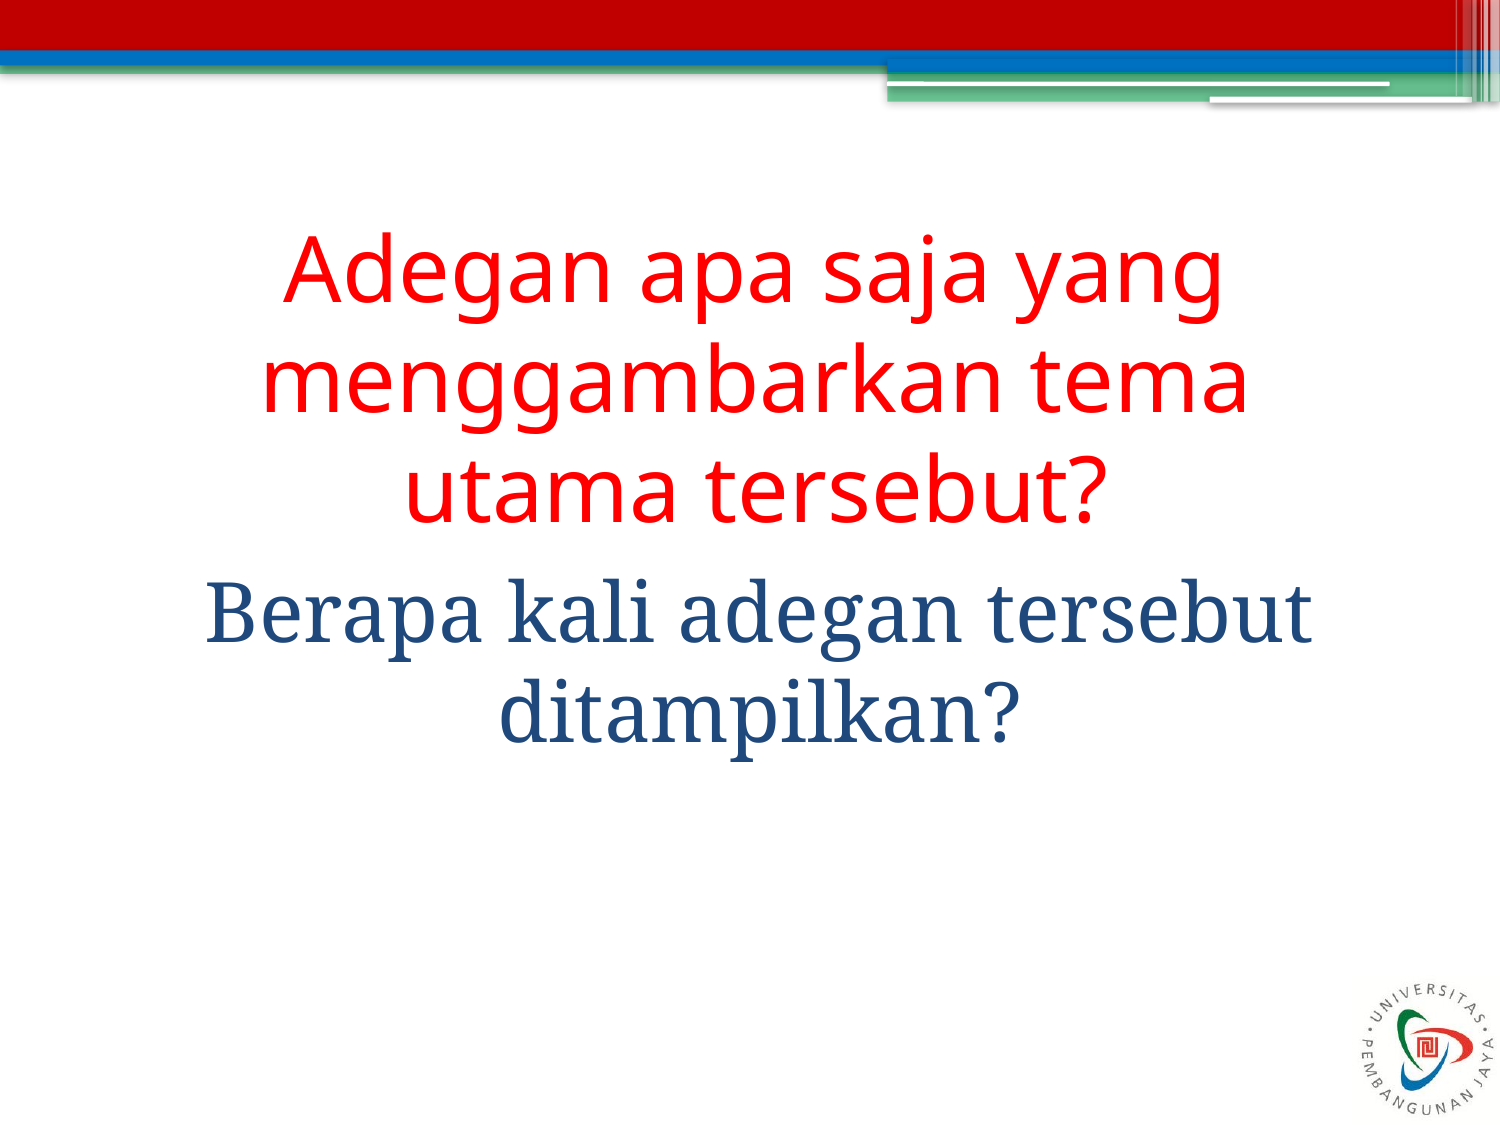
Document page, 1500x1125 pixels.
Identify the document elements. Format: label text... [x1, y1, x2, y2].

picture [1352, 975, 1500, 1125]
list Berapa kali adegan tersebut ditampilkan? [118, 552, 1394, 800]
title Adegan apa saja yang menggambarkan tema utama tersebut? [118, 324, 1394, 549]
